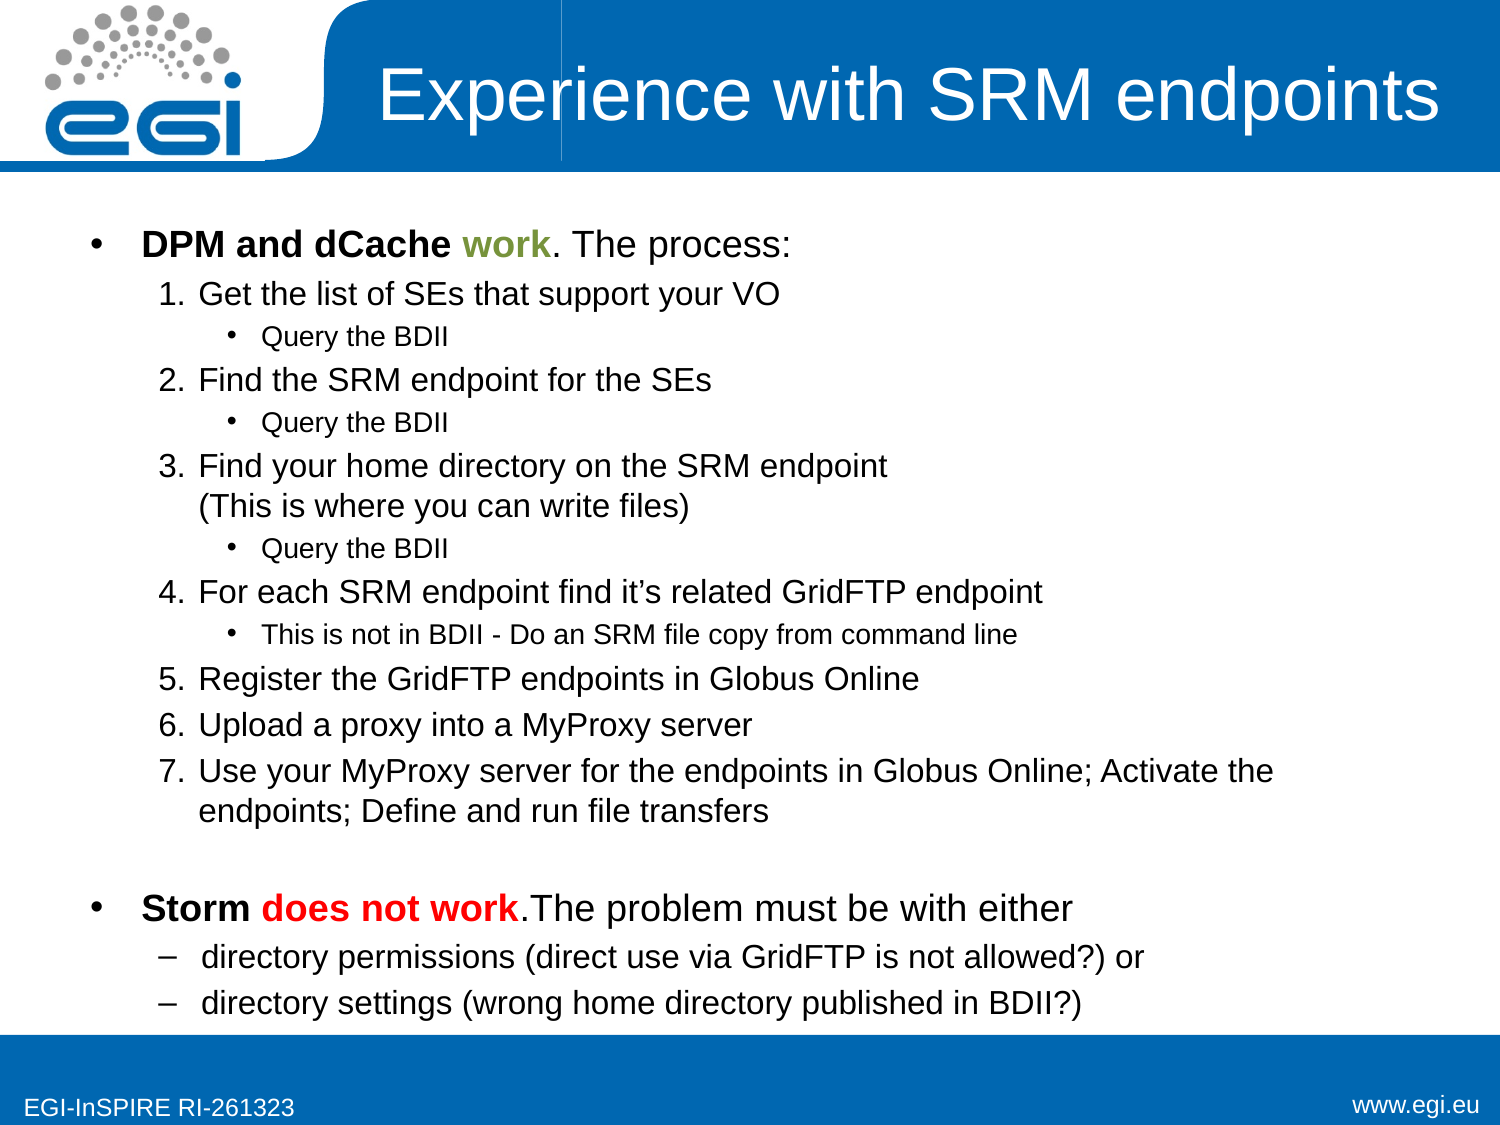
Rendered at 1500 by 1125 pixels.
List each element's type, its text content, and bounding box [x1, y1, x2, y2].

list DPM and dCache work. The process: Get the list of SEs that support your VO Query the BDII Find the SRM endpoint for the SEs Query the BDII Find your home directory on the SRM endpoint (This is where you can write files) Query the BDII For each SRM endpoint find it’s related GridFTP endpoint This is not in BDII - Do an SRM file copy from command line Register the GridFTP endpoints in Globus Online Upload a proxy into a MyProxy server Use your MyProxy server for the endpoints in Globus Online; Activate the endpoints; Define and run file transfers Storm does not work.The problem must be with either directory permissions (direct use via GridFTP is not allowed?) or directory settings (wrong home directory published in BDII?) [75, 212, 1400, 1038]
title Experience with SRM endpoints [348, 19, 1471, 161]
picture [0, 0, 265, 161]
